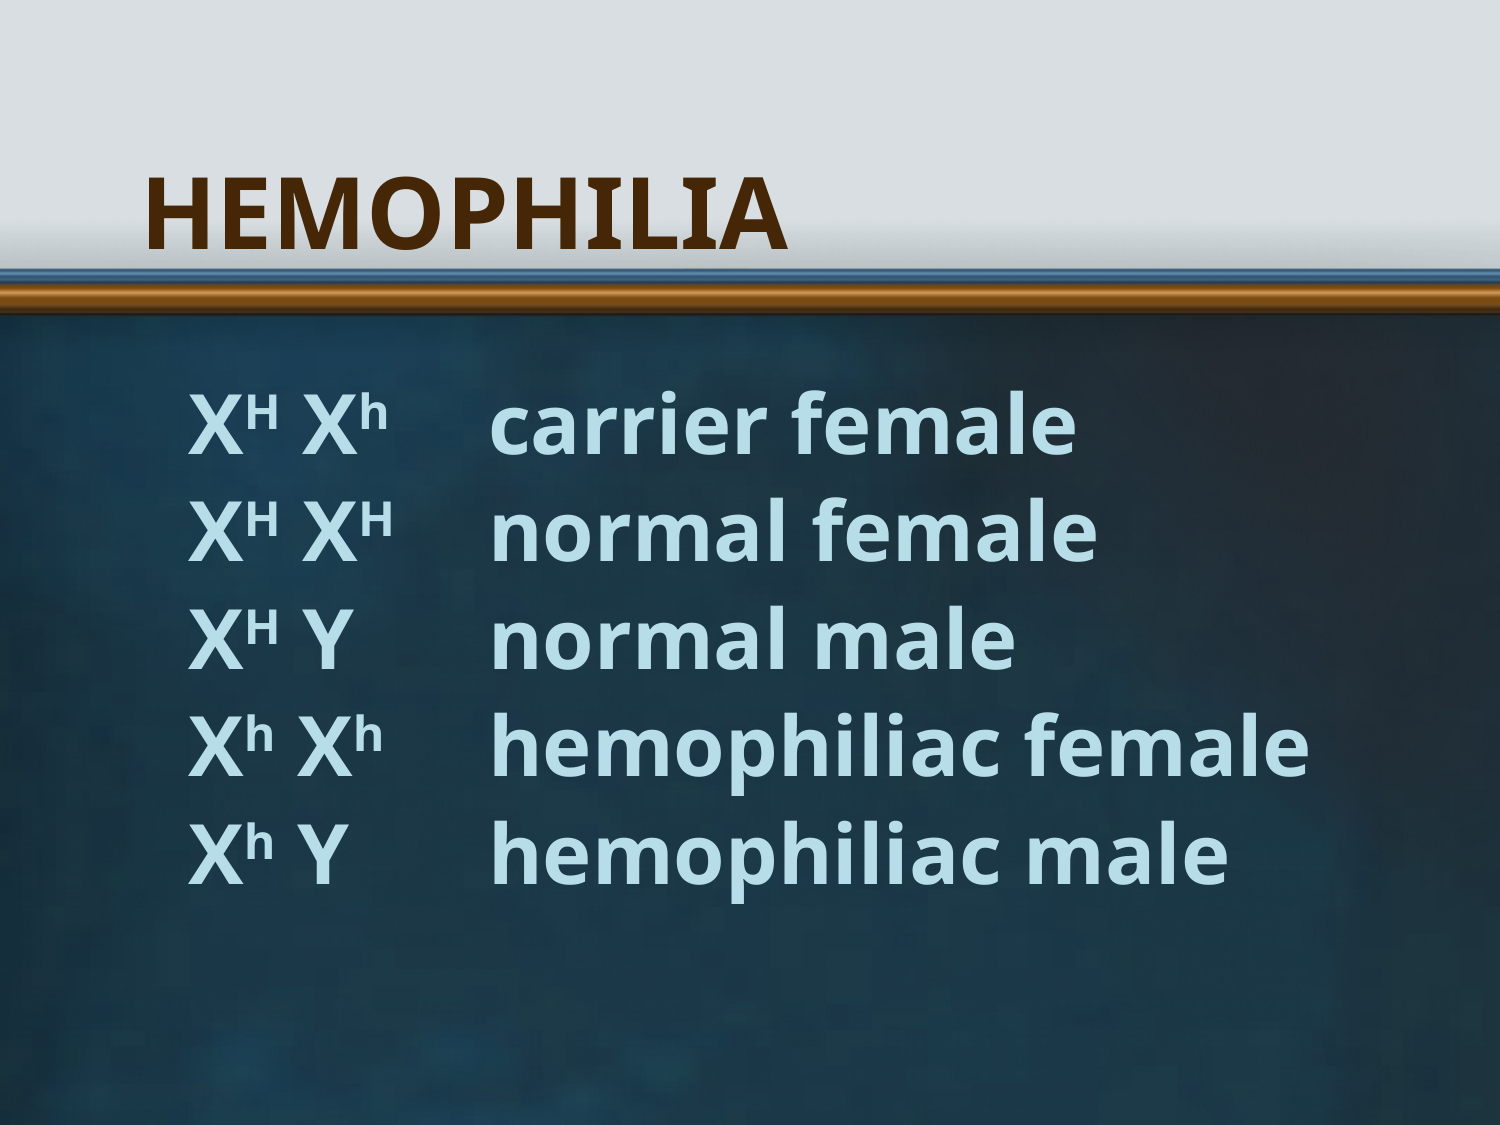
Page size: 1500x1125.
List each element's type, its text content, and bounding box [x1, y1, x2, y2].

list XH Xh carrier female XH XH normal female XH Y normal male Xh Xh hemophiliac female Xh Y hemophiliac male [173, 370, 1345, 1013]
picture [0, 0, 1500, 1125]
title Hemophilia [125, 160, 1388, 265]
